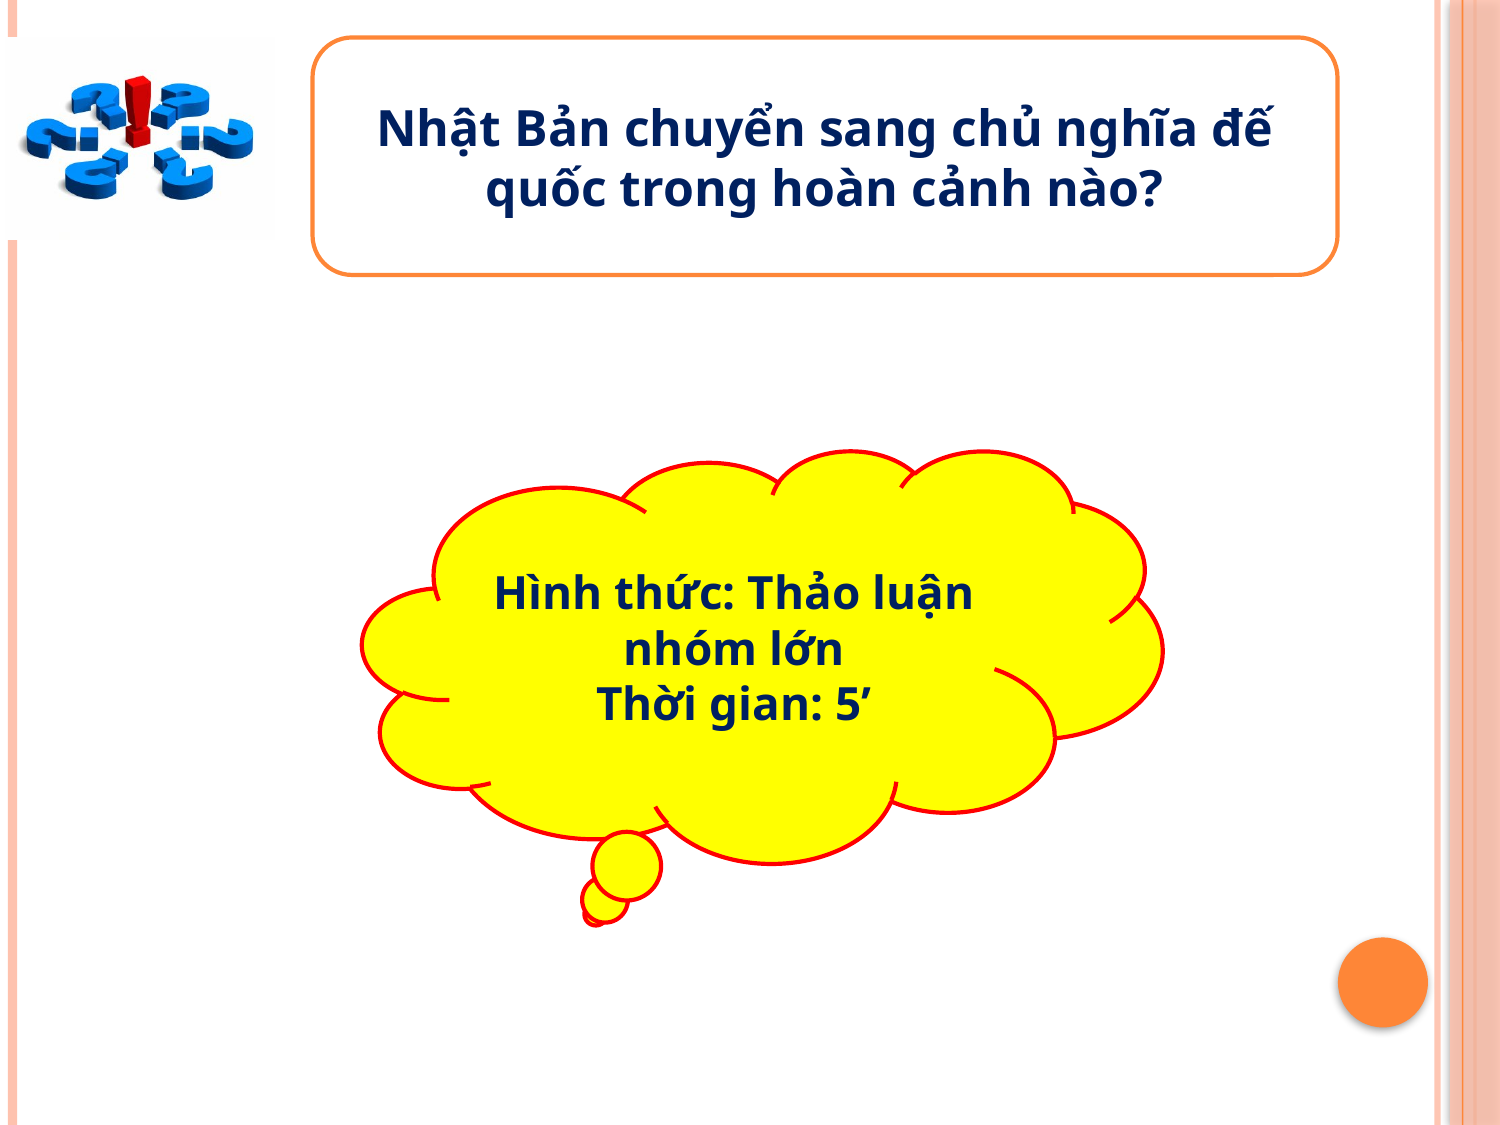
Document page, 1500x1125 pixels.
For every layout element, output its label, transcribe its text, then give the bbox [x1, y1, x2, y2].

text_box Hình thức: Thảo luận nhóm lớn Thời gian: 5’ [359, 449, 1165, 928]
picture [4, 36, 275, 240]
text_box Nhật Bản chuyển sang chủ nghĩa đế quốc trong hoàn cảnh nào? [310, 35, 1340, 278]
